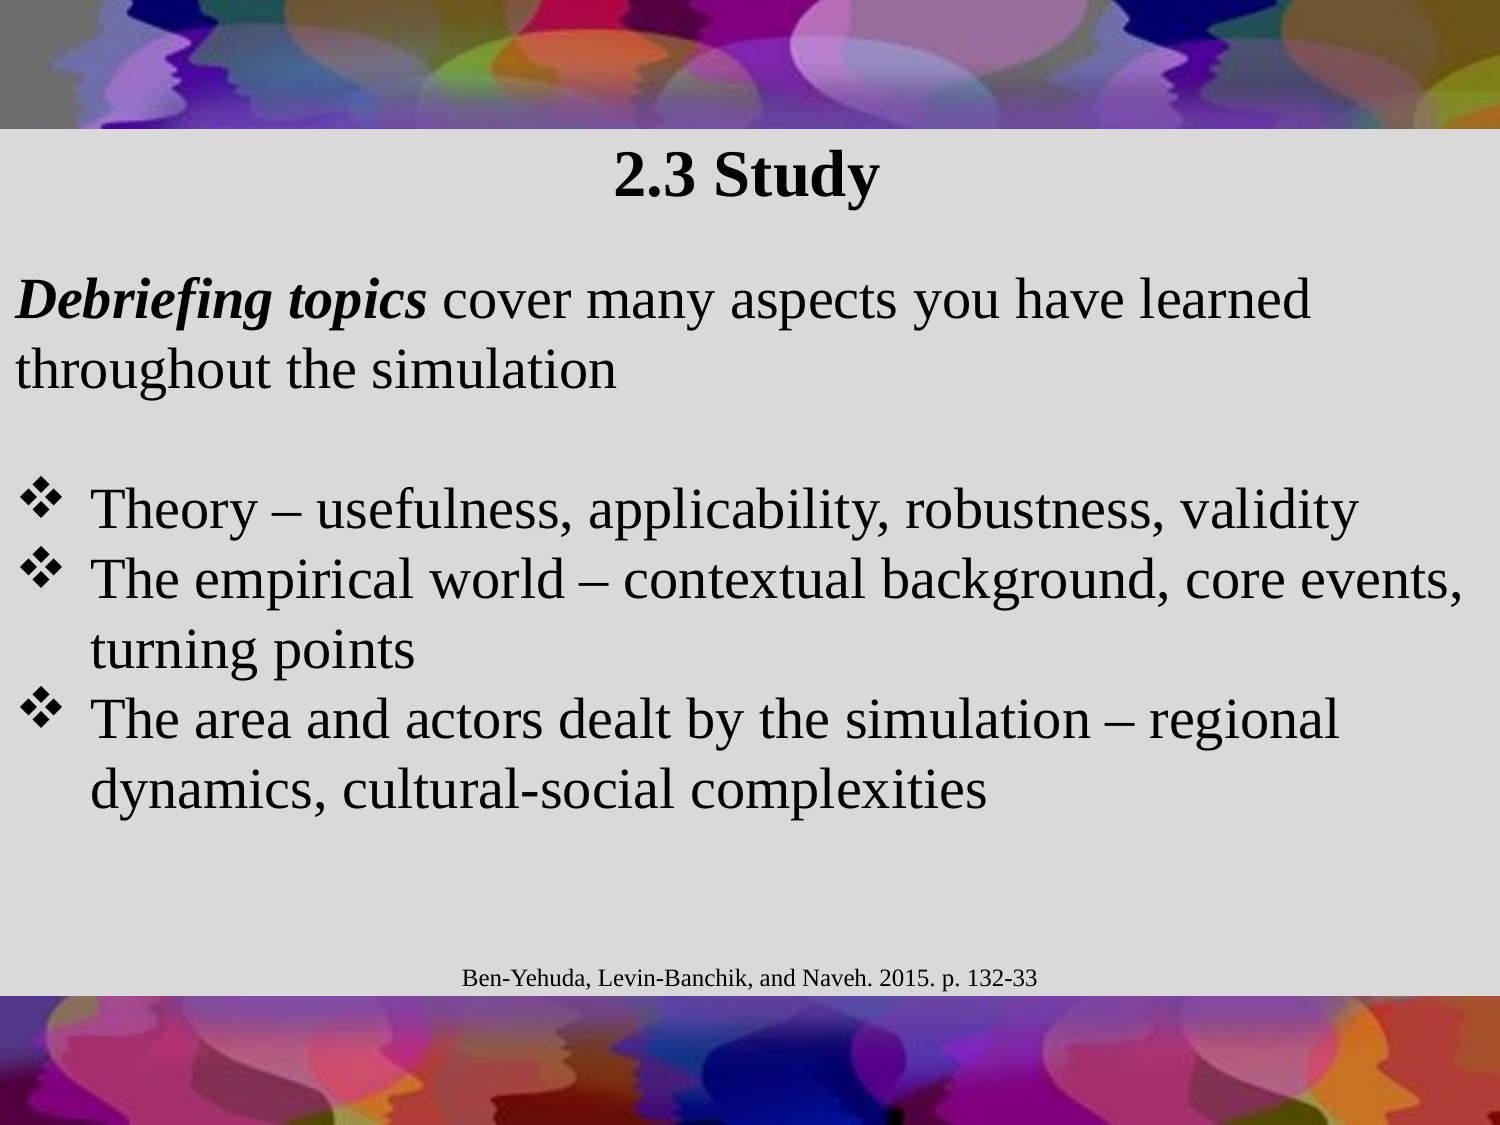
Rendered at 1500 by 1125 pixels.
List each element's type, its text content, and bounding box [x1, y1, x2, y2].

picture [0, 995, 1500, 1125]
text_box Ben-Yehuda, Levin-Banchik, and Naveh. 2015. p. 132-33 [0, 954, 1500, 995]
text_box 2.3 Study Debriefing topics cover many aspects you have learned throughout the simulation Theory – usefulness, applicability, robustness, validity The empirical world – contextual background, core events, turning points The area and actors dealt by the simulation – regional dynamics, cultural-social complexities [0, 136, 1495, 828]
picture [0, 0, 1500, 130]
